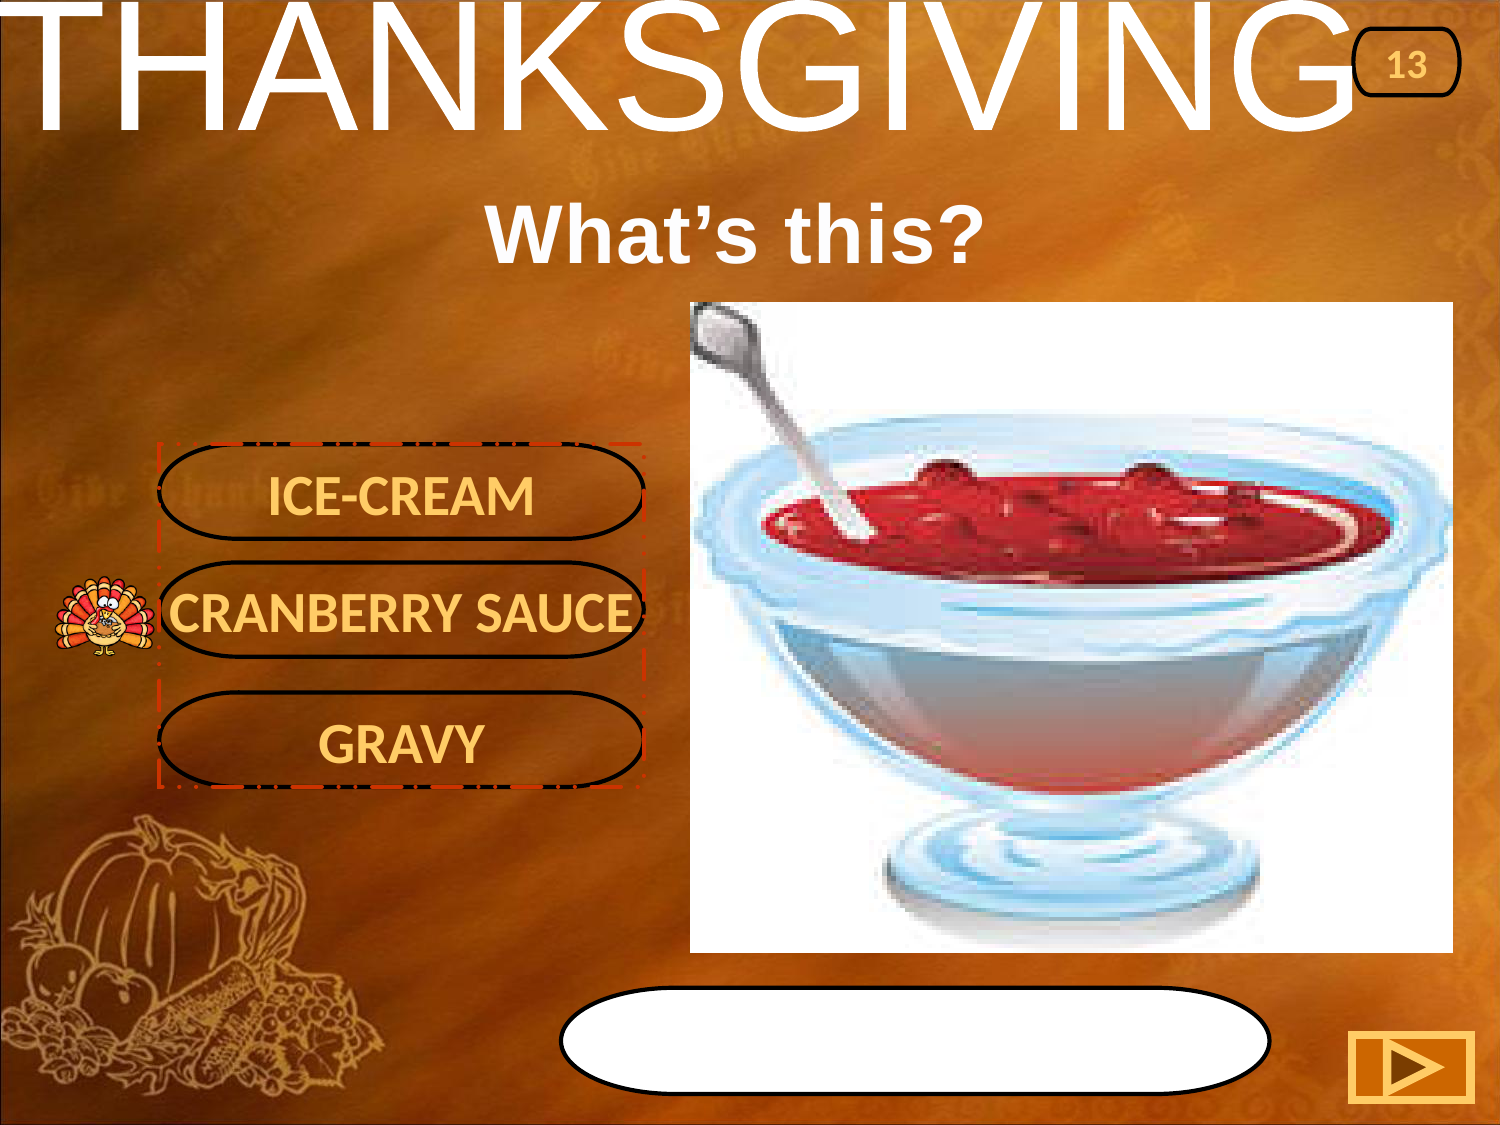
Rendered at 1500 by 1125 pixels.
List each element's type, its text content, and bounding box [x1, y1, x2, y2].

picture [0, 2, 102, 129]
picture [0, 0, 1500, 1125]
text_box What’s this? [469, 172, 1003, 288]
text_box 13 [1353, 28, 1460, 96]
text_box [1352, 1034, 1471, 1100]
text_box [159, 444, 644, 787]
text_box [560, 987, 1270, 1094]
